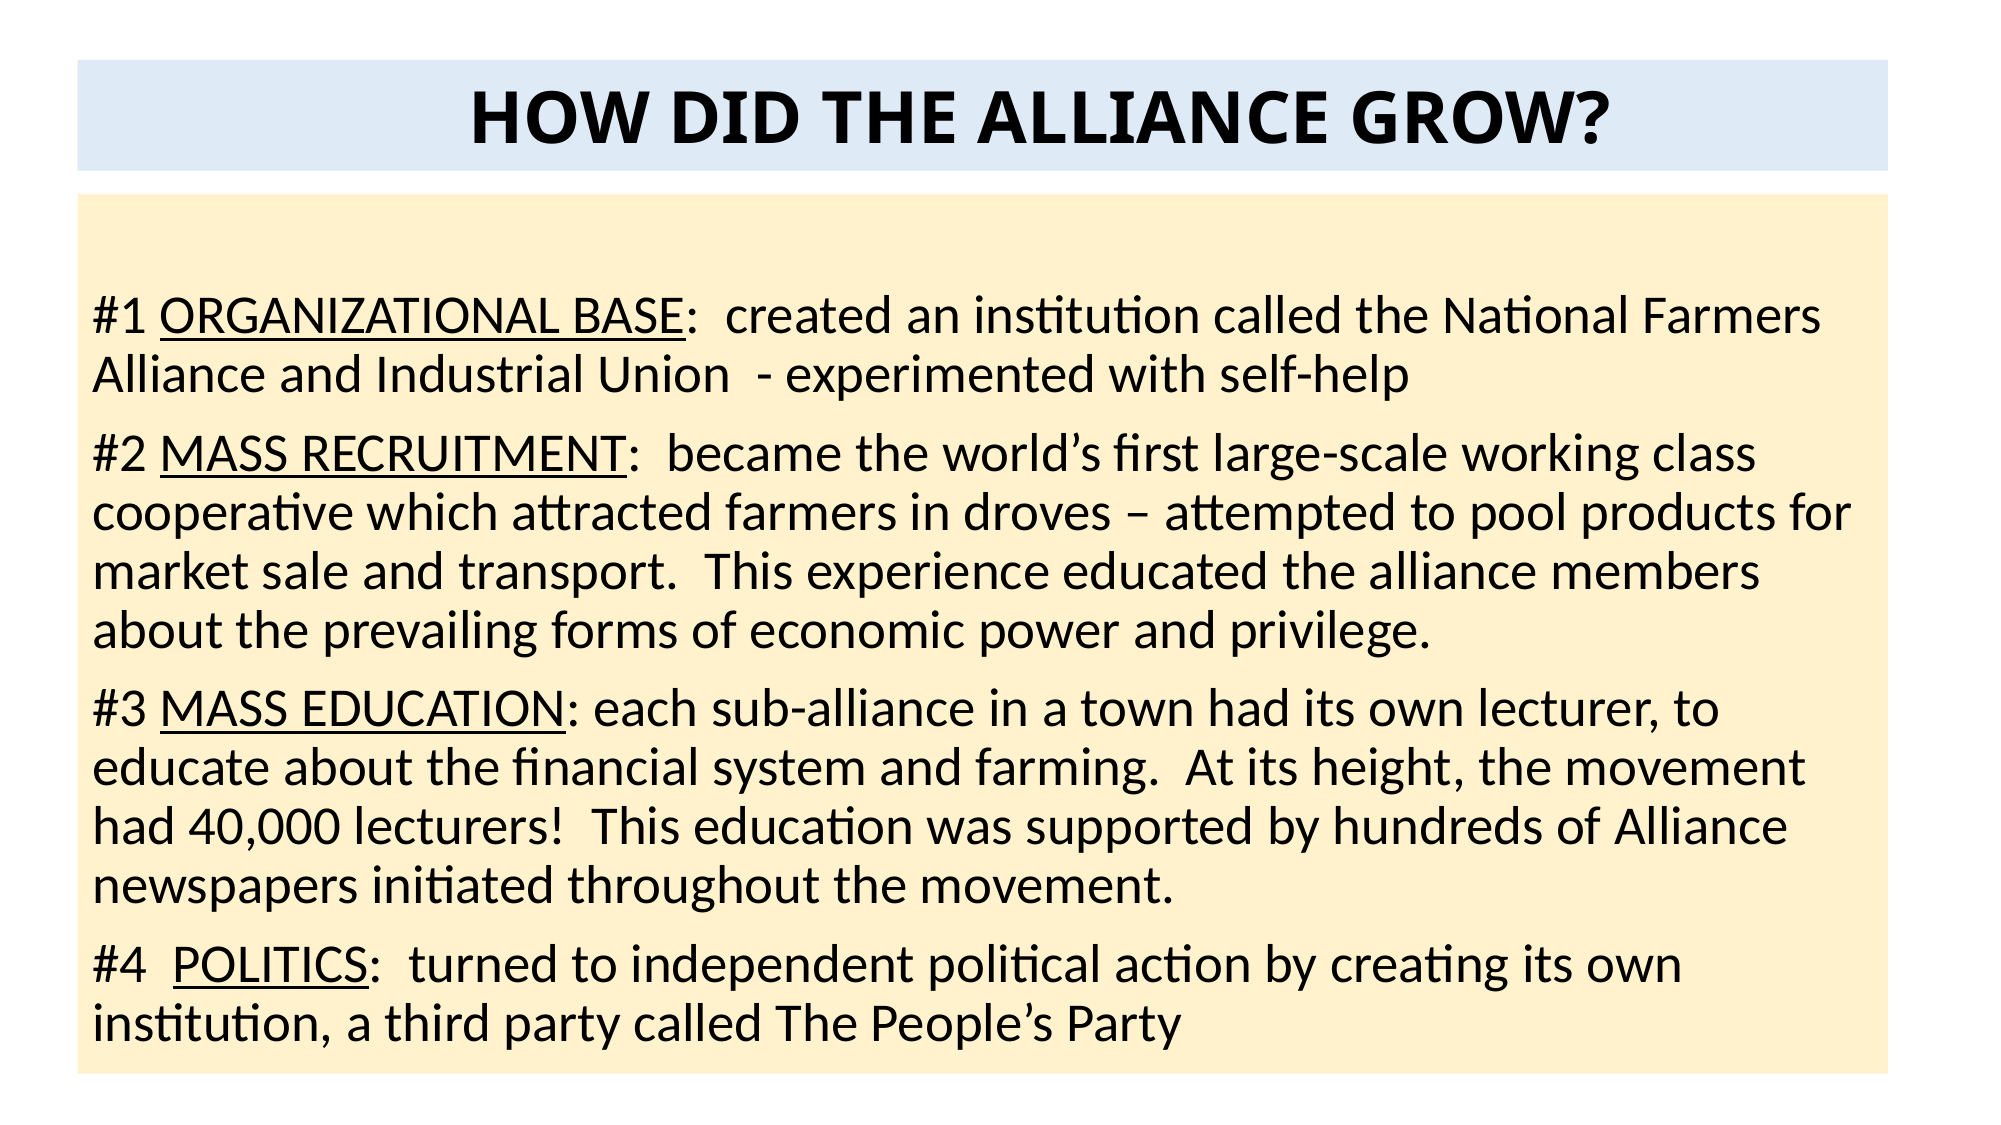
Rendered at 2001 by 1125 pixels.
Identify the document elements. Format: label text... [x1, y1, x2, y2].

title HOW DID THE ALLIANCE GROW? [77, 59, 1888, 171]
list #1 ORGANIZATIONAL BASE: created an institution called the National Farmers Alliance and Industrial Union - experimented with self-help #2 MASS RECRUITMENT: became the world’s first large-scale working class cooperative which attracted farmers in droves – attempted to pool products for market sale and transport. This experience educated the alliance members about the prevailing forms of economic power and privilege. #3 MASS EDUCATION: each sub-alliance in a town had its own lecturer, to educate about the financial system and farming. At its height, the movement had 40,000 lecturers! This education was supported by hundreds of Alliance newspapers initiated throughout the movement. #4 POLITICS: turned to independent political action by creating its own institution, a third party called The People’s Party [77, 193, 1888, 1074]
